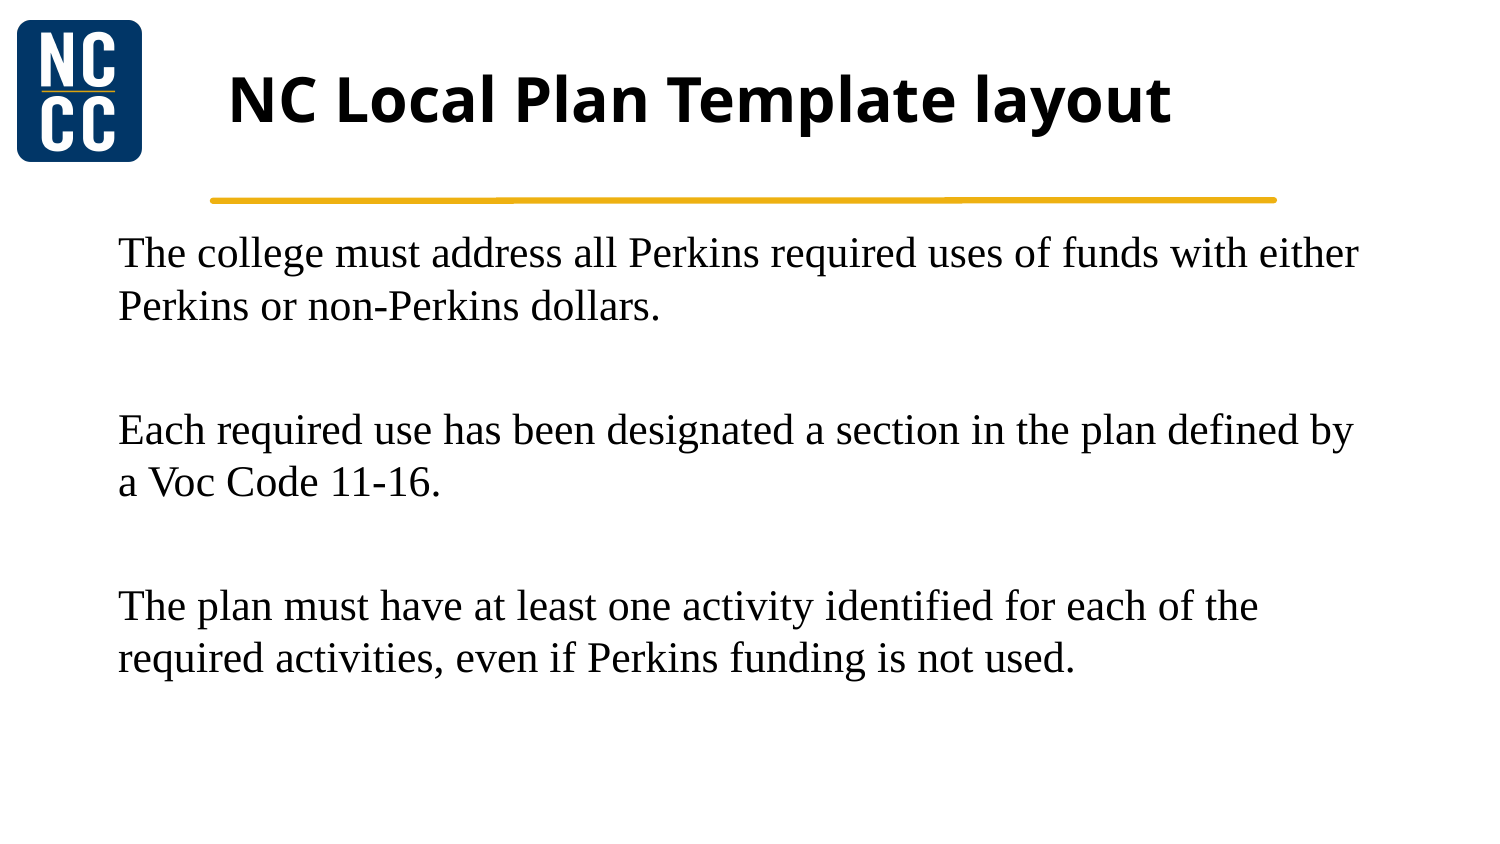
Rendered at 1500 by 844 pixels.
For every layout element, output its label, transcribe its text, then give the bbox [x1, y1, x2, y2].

list The college must address all Perkins required uses of funds with either Perkins or non‐Perkins dollars. Each required use has been designated a section in the plan defined by a Voc Code 11-16. The plan must have at least one activity identified for each of the required activities, even if Perkins funding is not used. [103, 216, 1397, 799]
title NC Local Plan Template layout [212, 20, 1421, 184]
picture [17, 20, 142, 162]
